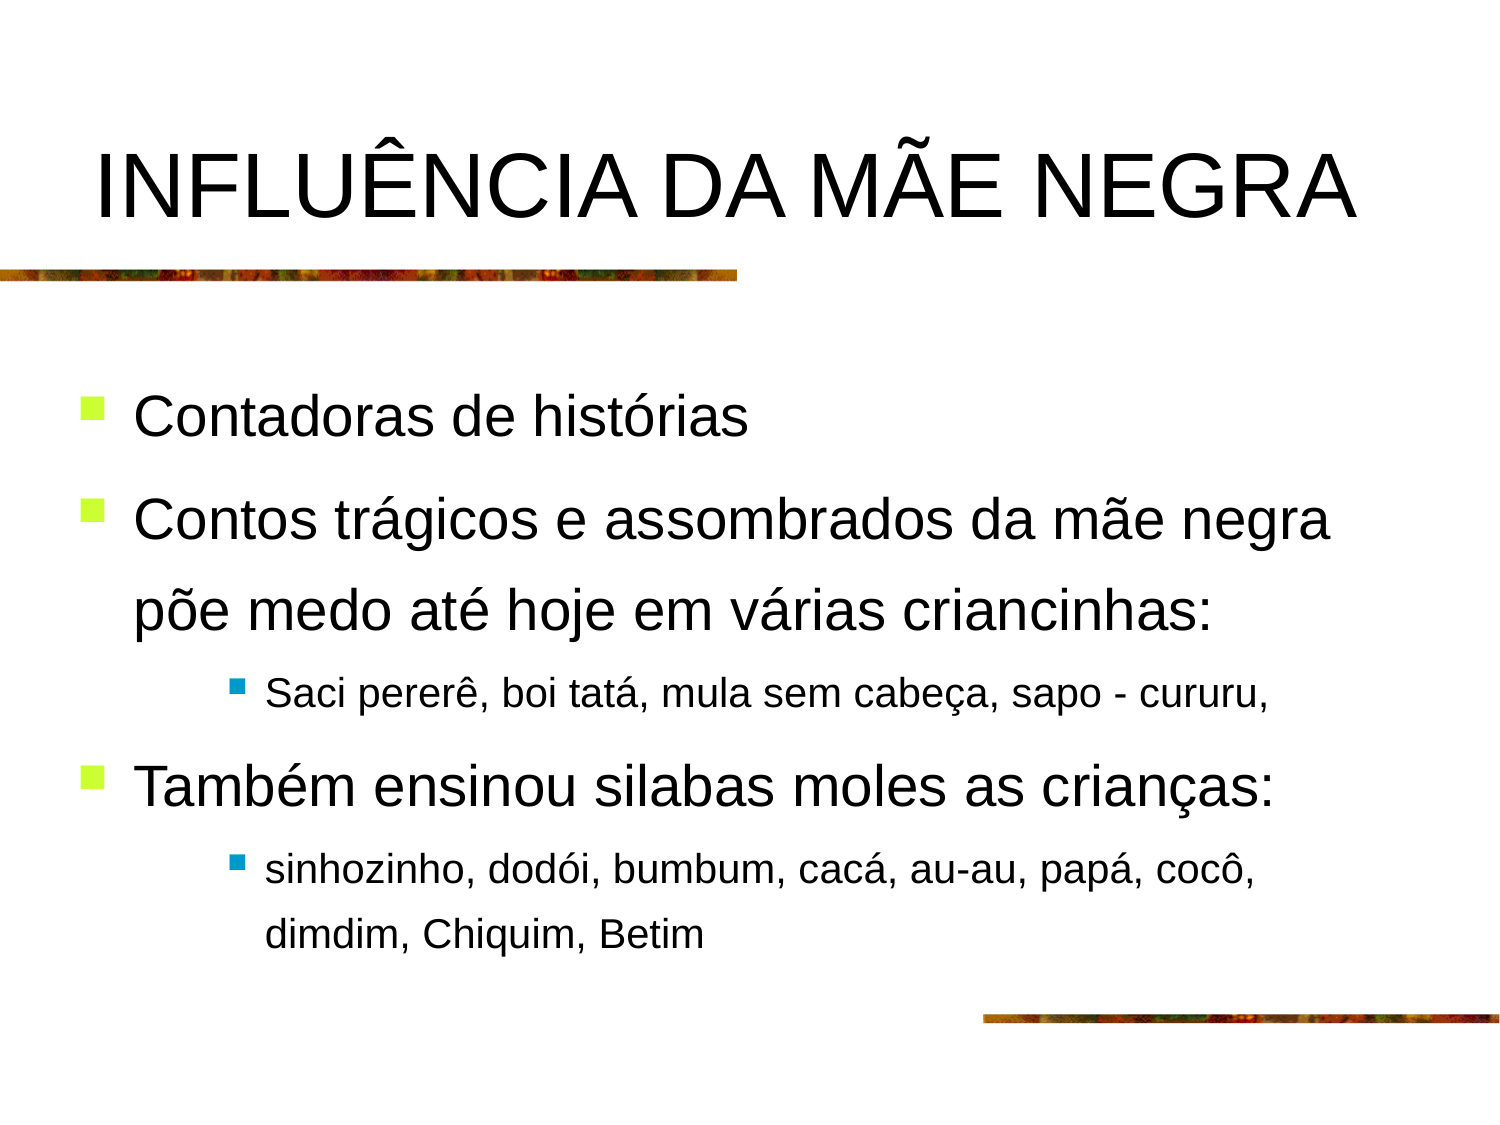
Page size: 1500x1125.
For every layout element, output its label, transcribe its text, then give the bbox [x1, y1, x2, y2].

list Contadoras de histórias Contos trágicos e assombrados da mãe negra põe medo até hoje em várias criancinhas: Saci pererê, boi tatá, mula sem cabeça, sapo - cururu, Também ensinou silabas moles as crianças: sinhozinho, dodói, bumbum, cacá, au-au, papá, cocô, dimdim, Chiquim, Betim [62, 350, 1425, 1013]
picture [0, 268, 737, 285]
picture [983, 1013, 1500, 1026]
title INFLUÊNCIA DA MÃE NEGRA [78, 118, 1443, 244]
